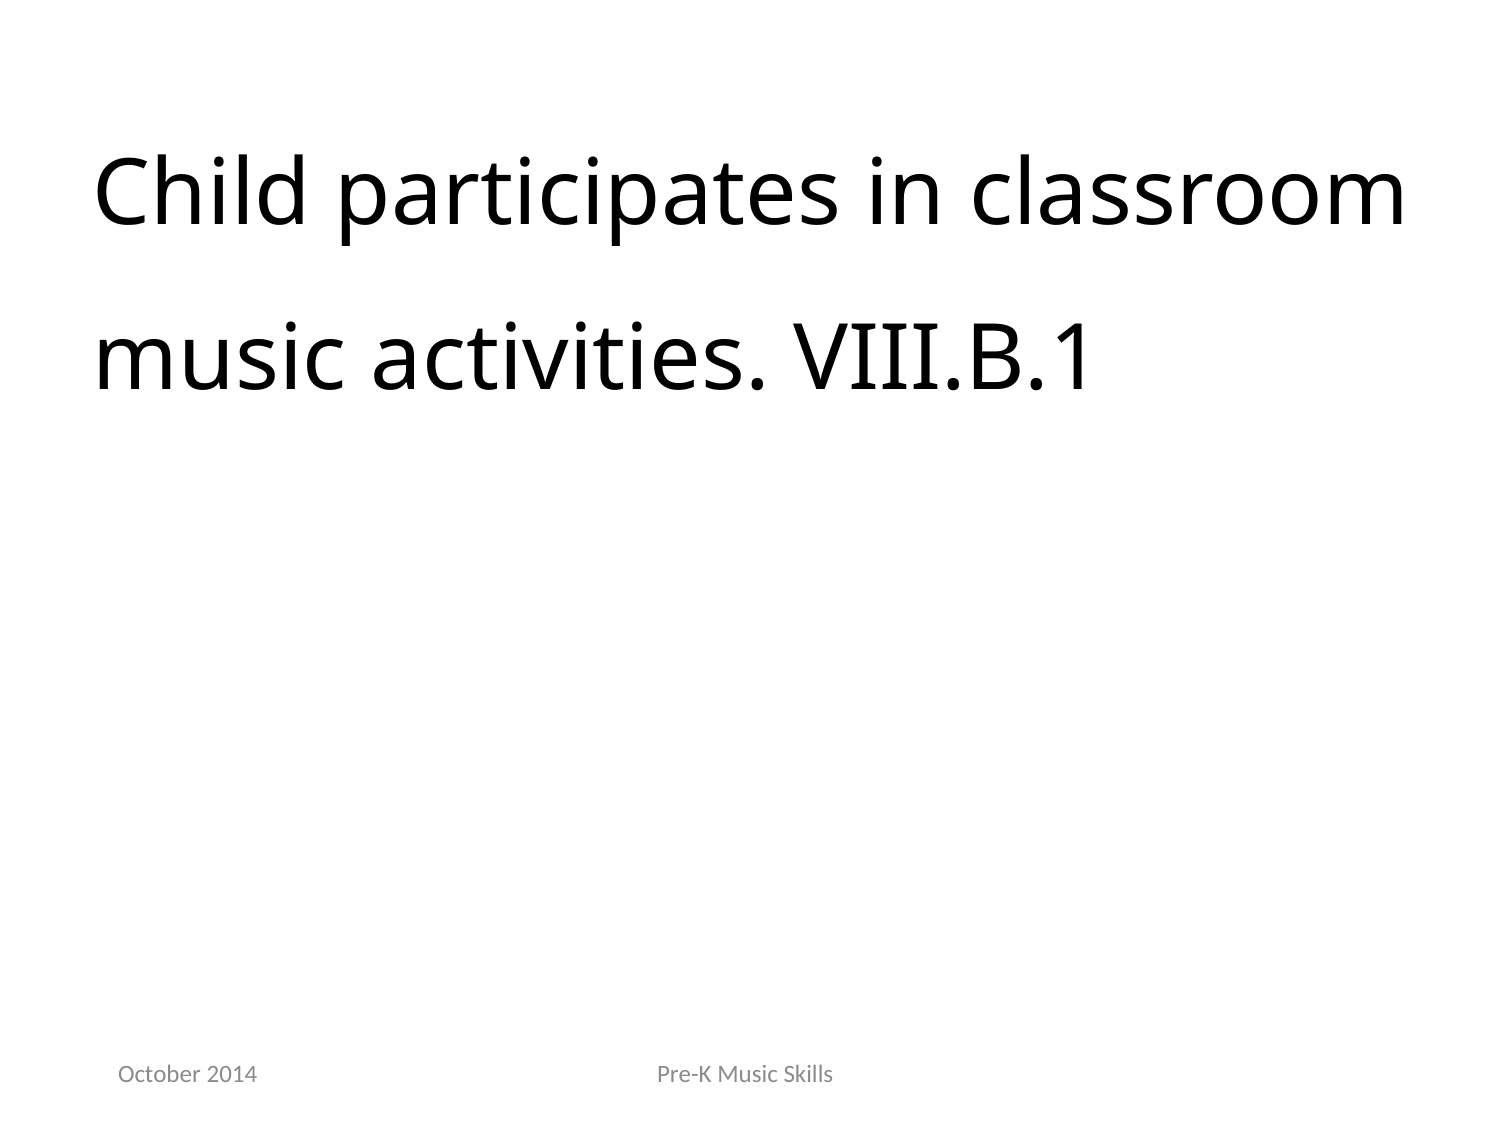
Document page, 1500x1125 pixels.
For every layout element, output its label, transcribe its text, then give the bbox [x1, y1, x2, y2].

subtitle Child participates in classroom music activities. VIII.B.1 [78, 70, 1429, 1014]
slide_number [103, 1042, 441, 1103]
footer Pre-K Music Skills [492, 1042, 999, 1103]
